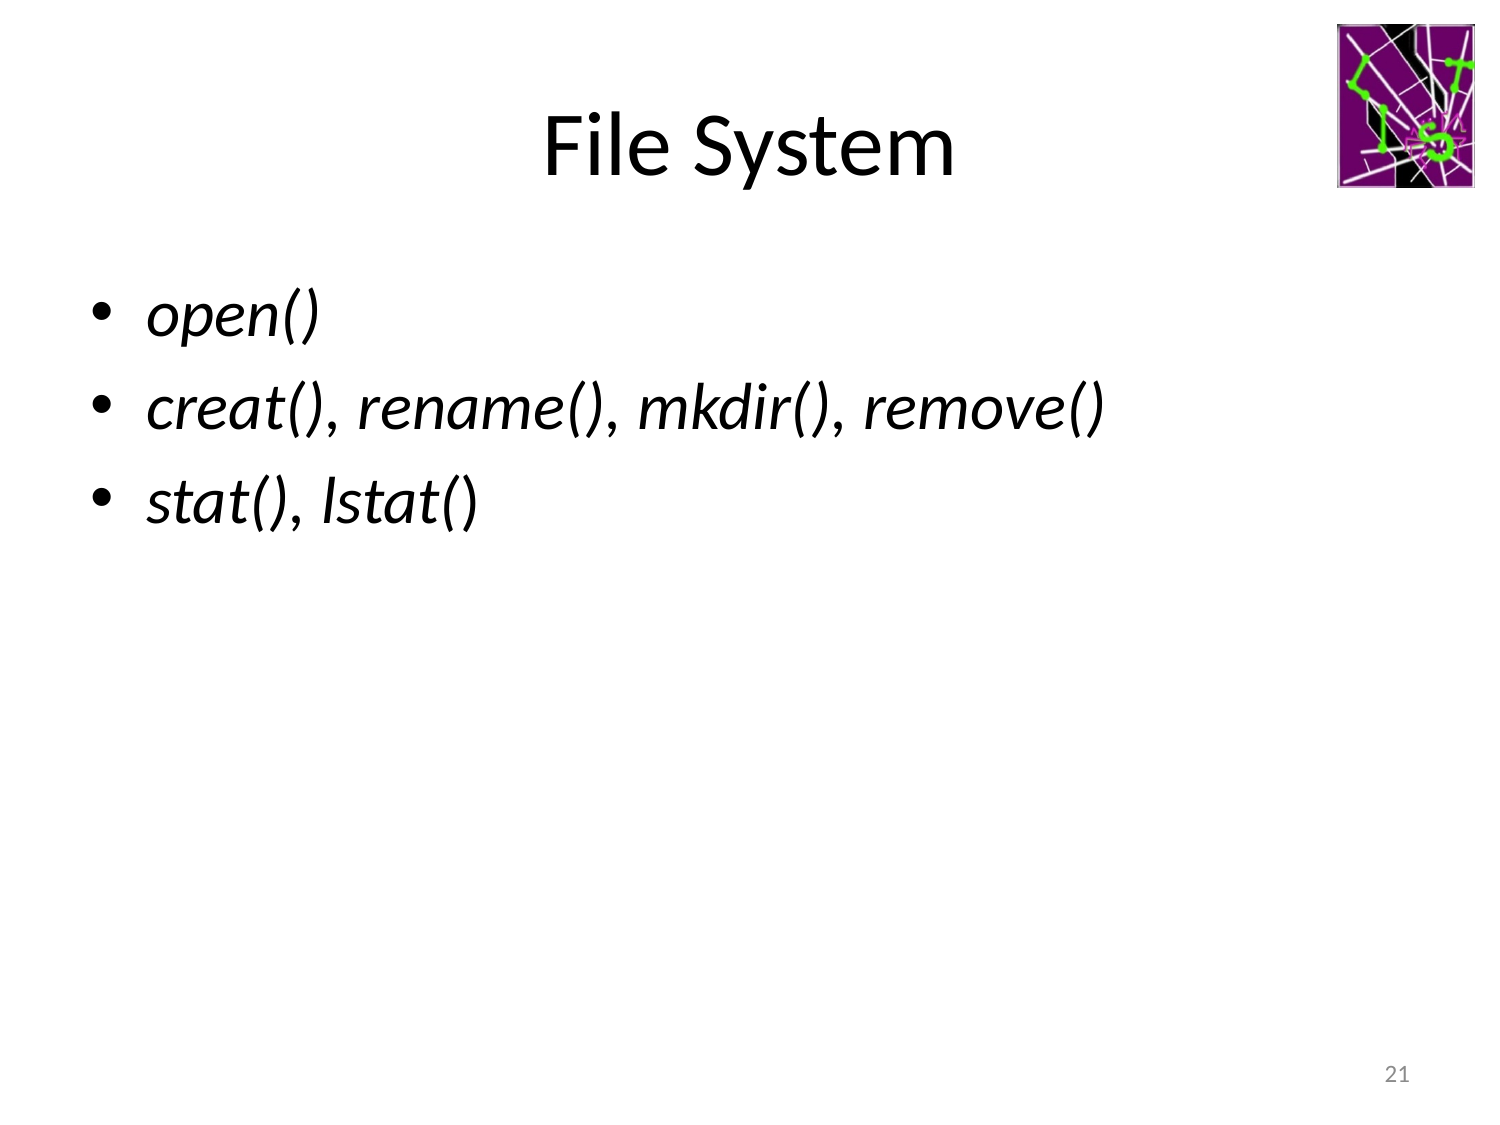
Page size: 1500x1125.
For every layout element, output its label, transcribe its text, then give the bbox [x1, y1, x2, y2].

list open() creat(), rename(), mkdir(), remove() stat(), lstat() [75, 262, 1425, 1005]
title File System [75, 45, 1425, 233]
picture [1337, 24, 1475, 188]
slide_number 21 [1074, 1042, 1425, 1103]
